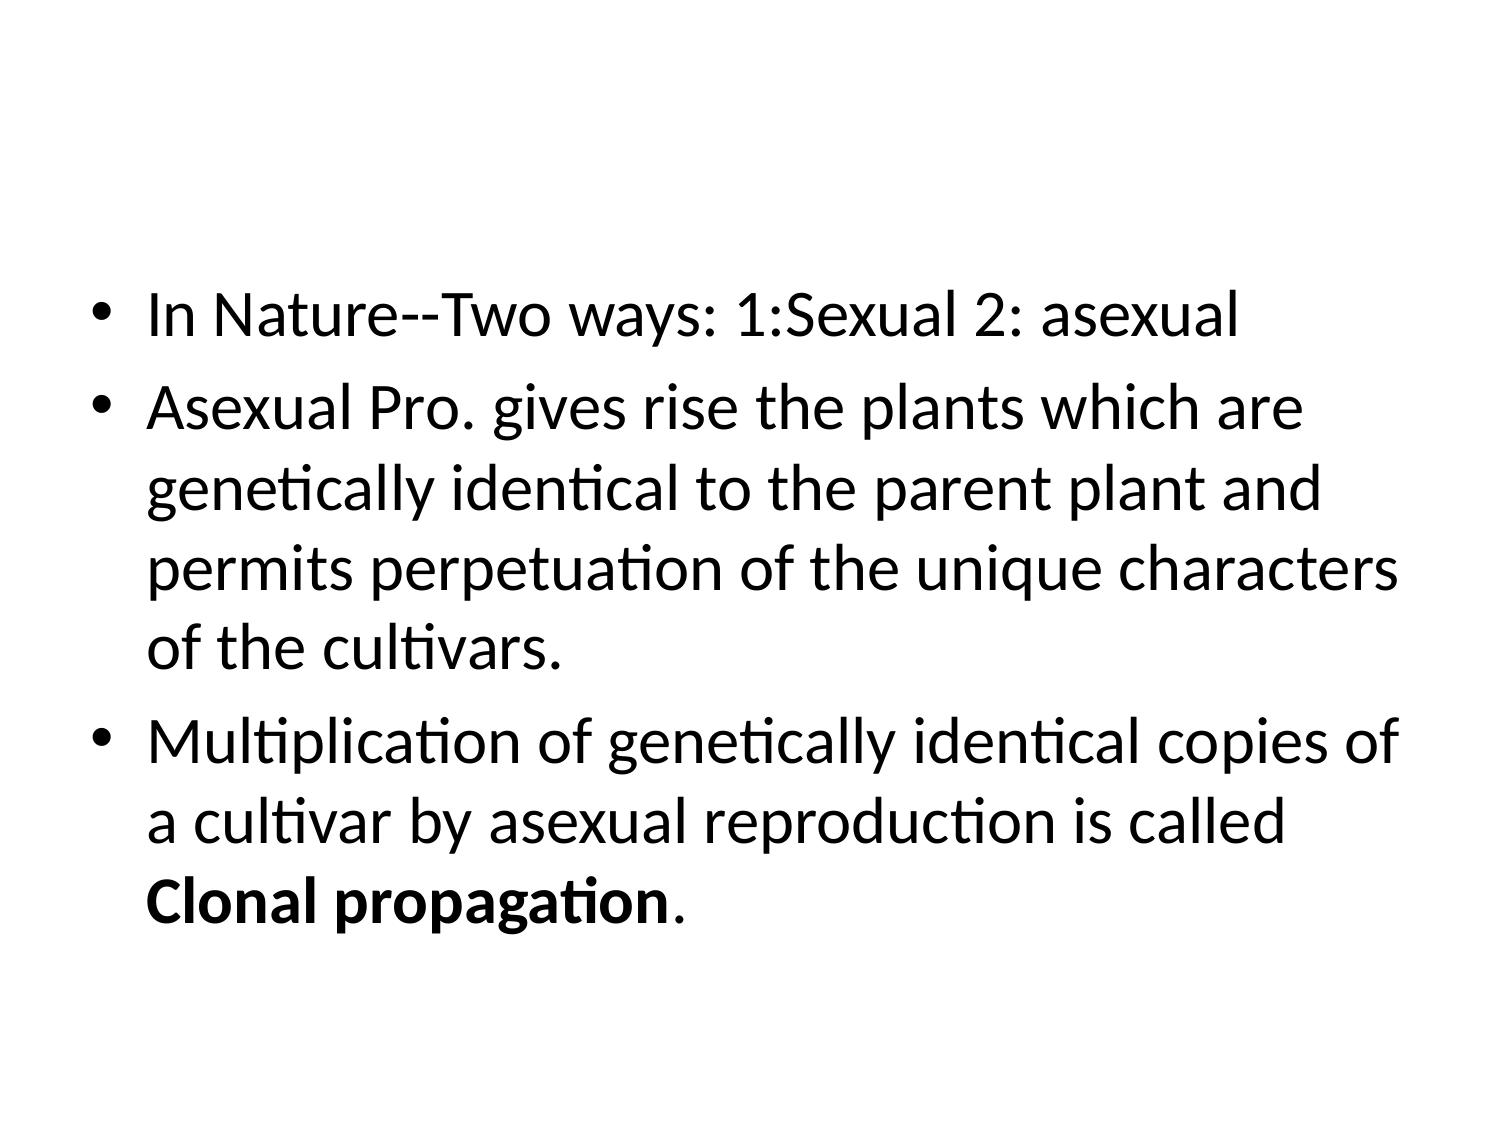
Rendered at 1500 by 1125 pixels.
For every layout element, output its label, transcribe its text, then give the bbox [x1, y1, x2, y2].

list In Nature--Two ways: 1:Sexual 2: asexual Asexual Pro. gives rise the plants which are genetically identical to the parent plant and permits perpetuation of the unique characters of the cultivars. Multiplication of genetically identical copies of a cultivar by asexual reproduction is called Clonal propagation. [75, 262, 1425, 1005]
